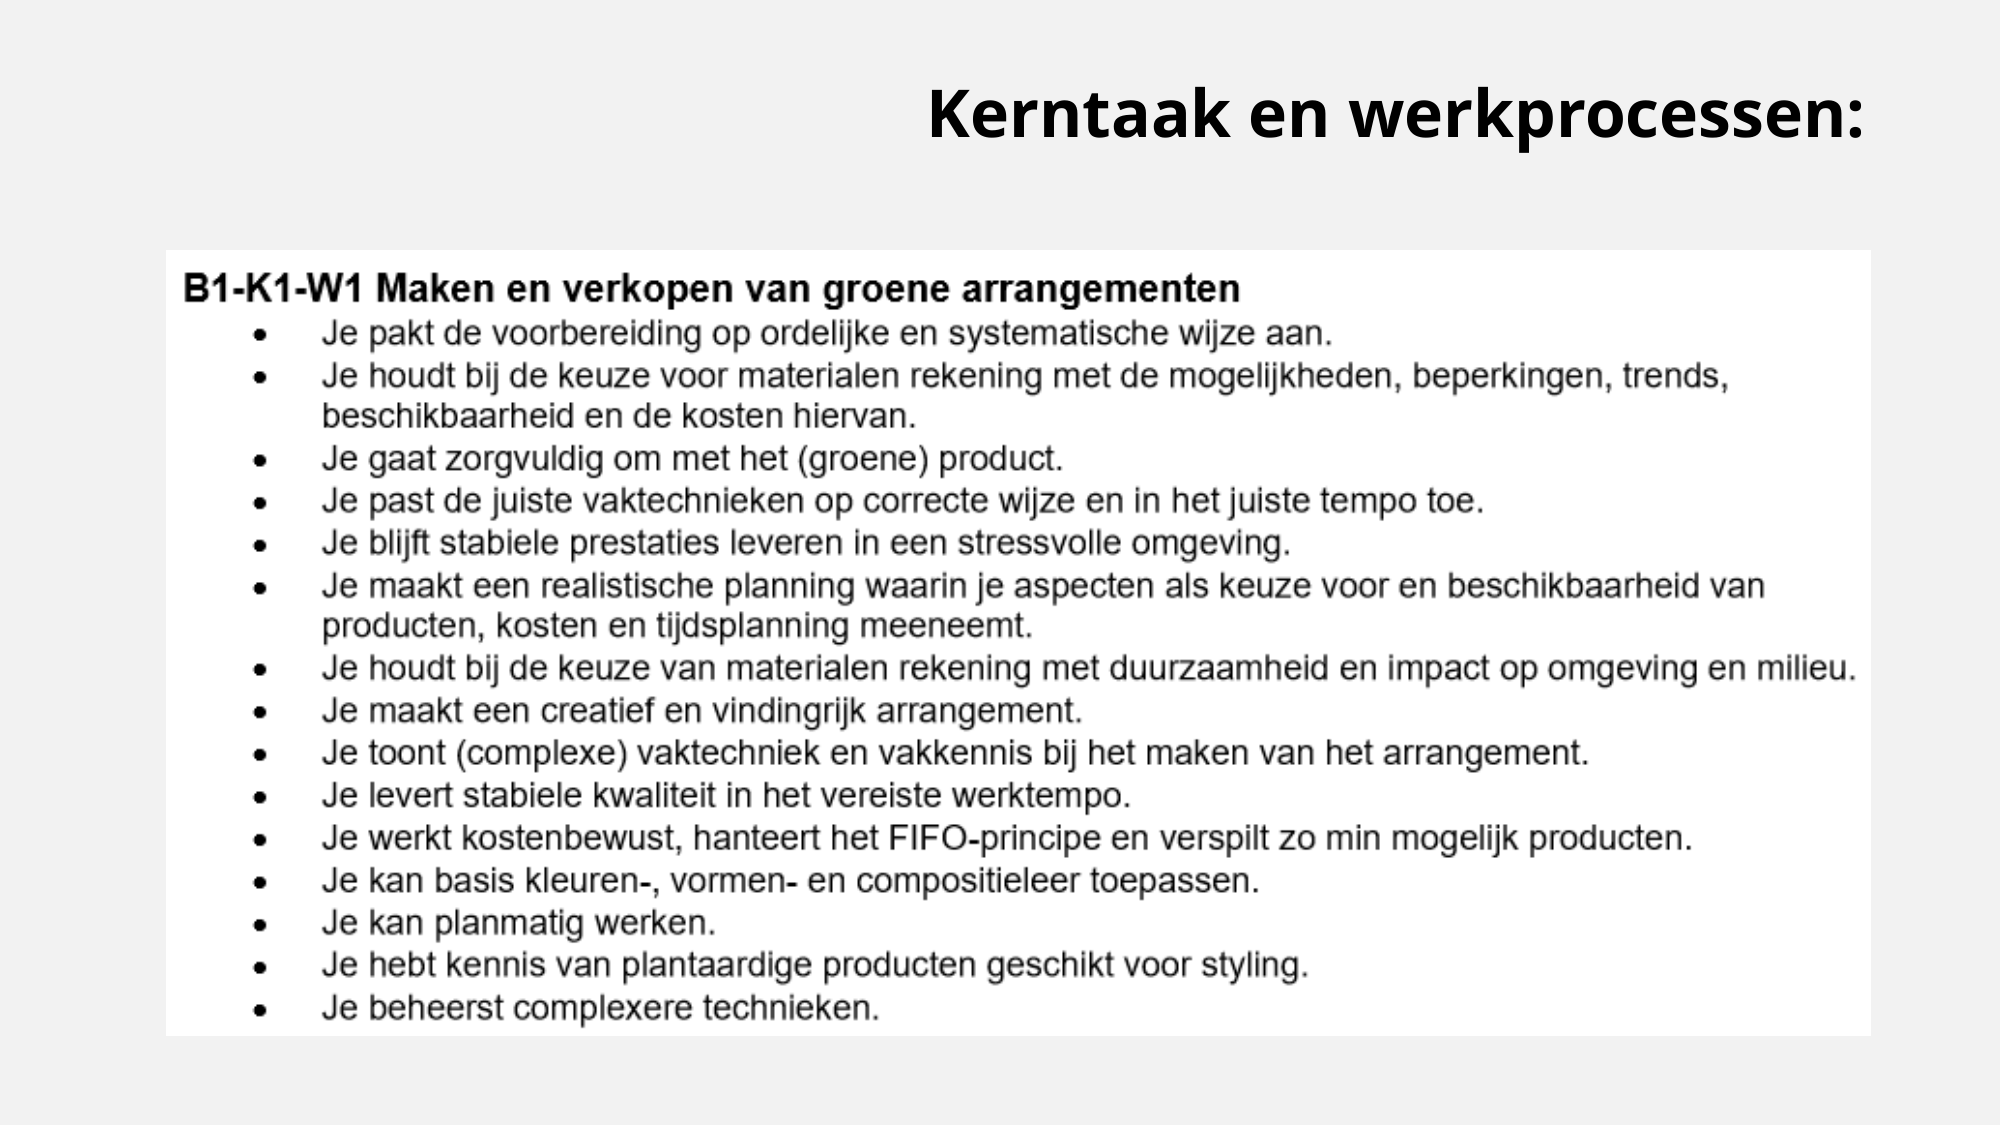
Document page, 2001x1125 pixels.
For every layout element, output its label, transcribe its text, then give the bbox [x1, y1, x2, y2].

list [165, 250, 1871, 1036]
title Kerntaak en werkprocessen: [911, 44, 1950, 189]
